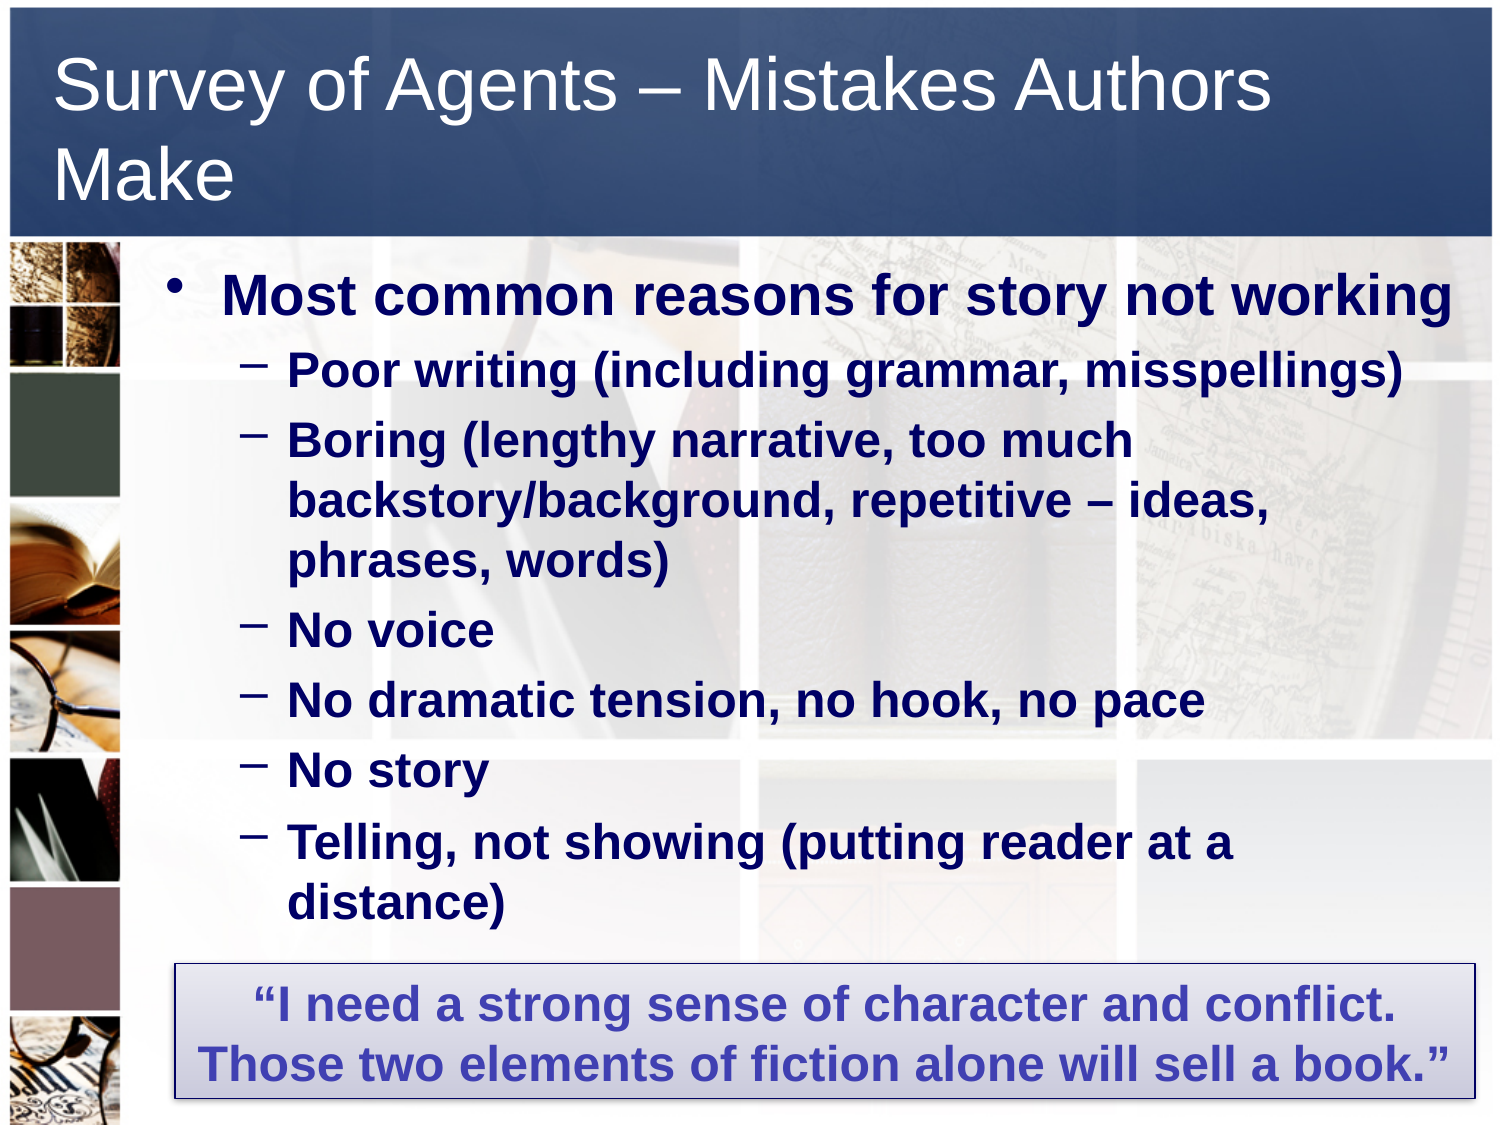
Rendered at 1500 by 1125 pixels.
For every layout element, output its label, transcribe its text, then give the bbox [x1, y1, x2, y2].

title Survey of Agents – Mistakes Authors Make [37, 62, 1476, 188]
picture [0, 0, 1500, 1125]
list Most common reasons for story not working Poor writing (including grammar, misspellings) Boring (lengthy narrative, too much backstory/background, repetitive – ideas, phrases, words) No voice No dramatic tension, no hook, no pace No story Telling, not showing (putting reader at a distance) [149, 249, 1476, 851]
text_box “I need a strong sense of character and conflict. Those two elements of fiction alone will sell a book.” [174, 963, 1476, 1099]
